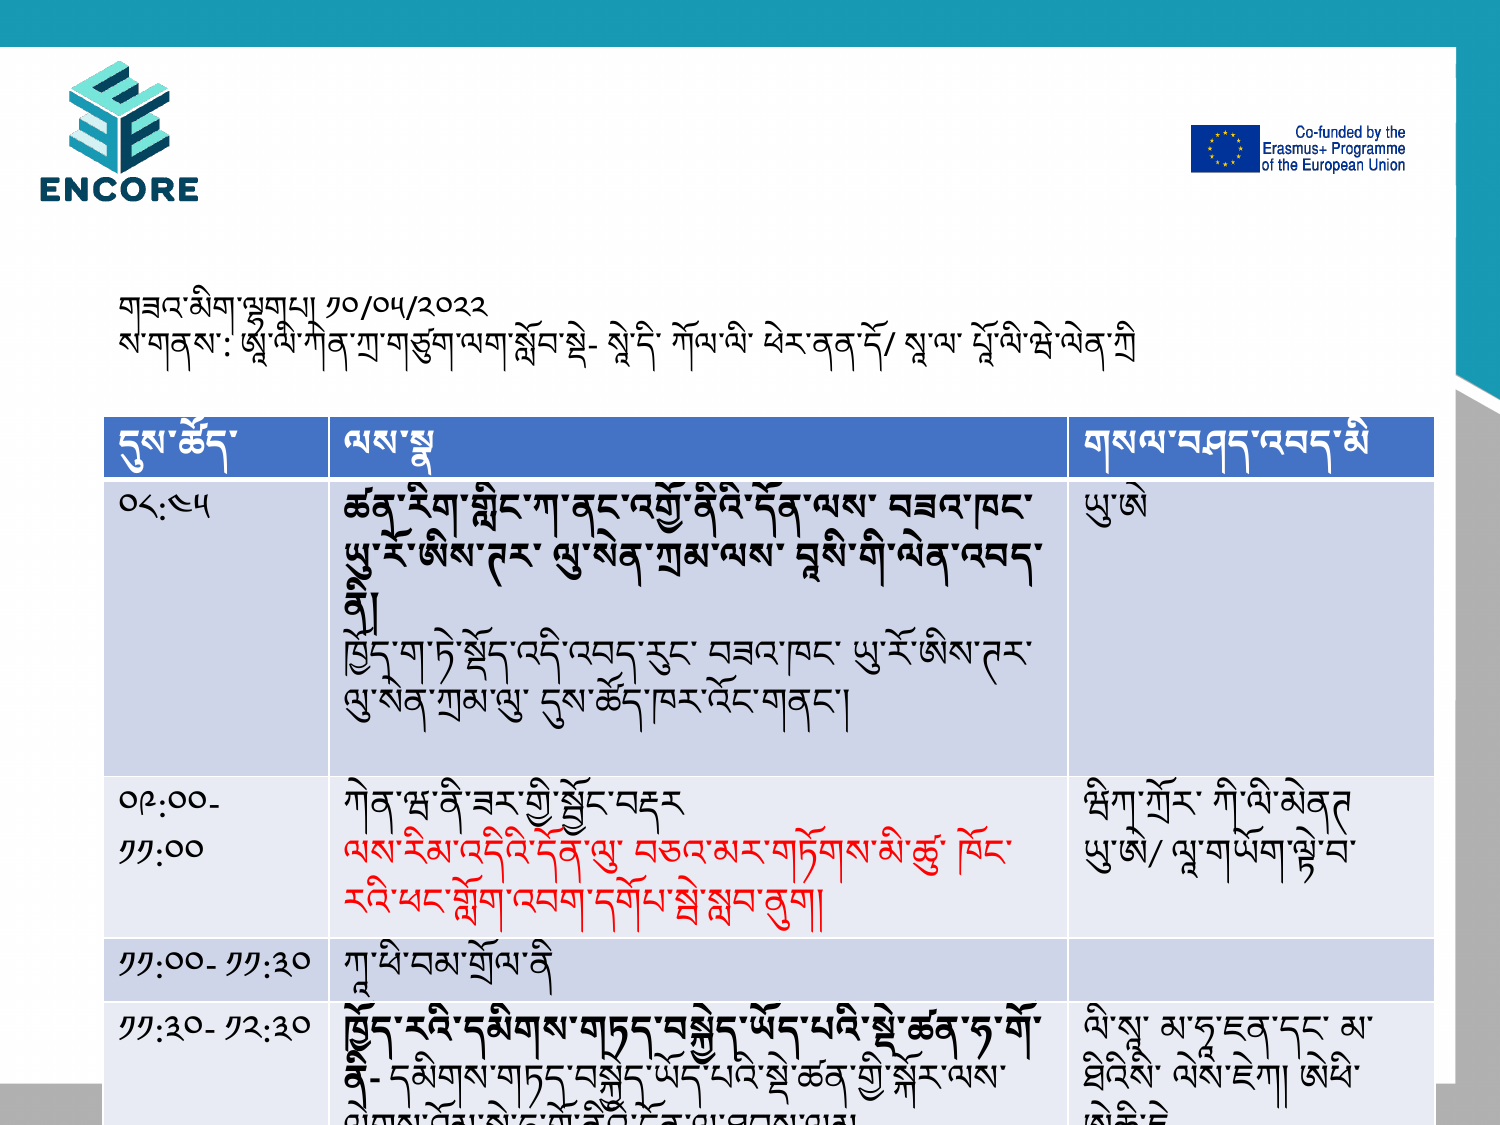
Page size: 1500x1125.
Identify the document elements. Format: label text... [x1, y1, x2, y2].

picture [1187, 122, 1408, 175]
table_cell ཡུ་ཨེ [1069, 482, 1434, 776]
table_header གསལ་བཤད་འབད་མི [1069, 417, 1434, 477]
picture [24, 46, 212, 222]
table_cell ༠༨:༤༥ [104, 482, 328, 776]
table_cell ༡༡:༣༠- ༡༢:༣༠ [104, 1003, 328, 1125]
table_cell ལི་སཱ་ མ་ཧཱ་ཇན་དང་ མ་ཐིའིསི་ ལེས་ཇེཀ། ཨེཕི་ཨེཆི་ཇེ [1069, 1003, 1434, 1125]
table_header ལས་སྣ [330, 417, 1067, 477]
title གཟའ་མིག་ལྷགཔ། ༡༠/༠༥/༢༠༢༢ ས་གནས་: ཨཱ་ལི་ཀེན་ཀྲ་གཙུག་ལག་སློབ་སྡེ- སཱེ་དི་ ཀོལ་ལི་ ཕེར་ནན་དོ/ སཱ་ལ་ པཱོ་ལི་ཝེ་ལེན་ཀྲི [103, 262, 1397, 393]
table_cell ཀཱ་ཕི་བམ་གྲོལ་ནི [330, 939, 1067, 1001]
table_cell ཀེན་ཝ་ནི་ཟར་གྱི་སྦྱོང་བརྡར ལས་རིམ་འདིའི་དོན་ལུ་ བཅའ་མར་གཏོགས་མི་ཚུ་ ཁོང་རའི་ཕང་གློག་འབག་དགོཔ་སྦེ་སླབ་ནུག། [330, 777, 1067, 937]
table_cell ཝིཀ་ཀྲོར་ ཀི་ལི་མེནཊ ཡུ་ཨེ/ ལཱ་གཡོག་ལྟེ་བ་ [1069, 777, 1434, 937]
table_cell ཁྱོད་རའི་དམིགས་གཏད་བསྐྱེད་ཡོད་པའི་སྡེ་ཚན་ཧ་གོ་ནི- དམིགས་གཏད་བསྐྱེད་ཡོད་པའི་སྡེ་ཚན་གྱི་སྐོར་ལས་ ལེགས་ཤོམ་སྦེ་ཧ་གོ་ནིའི་དོན་ལུ་ཐབས་ལམ [330, 1003, 1067, 1125]
table_cell [1069, 939, 1434, 1001]
table_header དུས་ཚོད་ [104, 417, 328, 477]
table_cell ༡༡:༠༠- ༡༡:༣༠ [104, 939, 328, 1001]
table_cell ༠༩:༠༠- ༡༡:༠༠ [104, 777, 328, 937]
table_cell ཚན་རིག་གླིང་ཀ་ནང་འགྱོ་ནིའི་དོན་ལས་ བཟའ་ཁང་ ཡུ་རོ་ཨིས་ཊར་ ལུ་སེན་ཀྲམ་ལས་ བཱསི་གི་ལེན་འབད་ནི། ཁྱོད་ག་ཏེ་སྡོད་འདི་འབད་རུང་ བཟའ་ཁང་ ཡུ་རོ་ཨིས་ཊར་ ལུ་སེན་ཀྲམ་ལུ་ དུས་ཚོད་ཁར་འོང་གནང་། [330, 482, 1067, 776]
